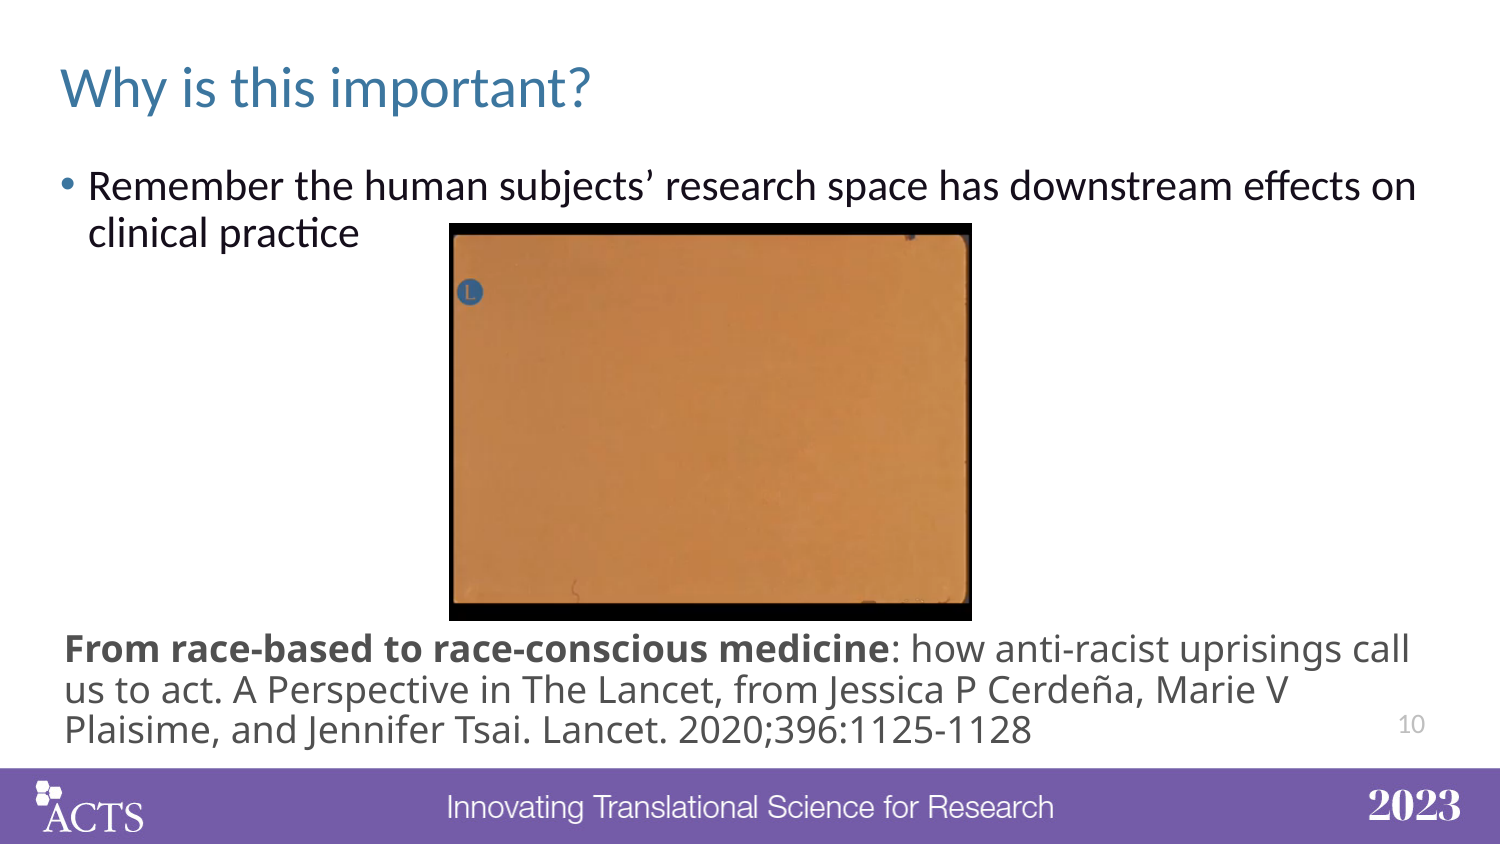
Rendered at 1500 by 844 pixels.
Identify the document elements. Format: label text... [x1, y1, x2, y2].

list Remember the human subjects’ research space has downstream effects on clinical practice [45, 154, 1457, 746]
title Why is this important? [45, 22, 1207, 155]
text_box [448, 222, 972, 622]
picture [0, 0, 1500, 844]
text_box ow anti-racist uprisings call us to act From race-based to race-conscious medicine: how anti-racist uprisings call us to act. A Perspective in The Lancet, from Jessica P Cerdeña, Marie V Plaisime, and Jennifer Tsai. Lancet. 2020;396:1125-1128 [48, 567, 1460, 761]
